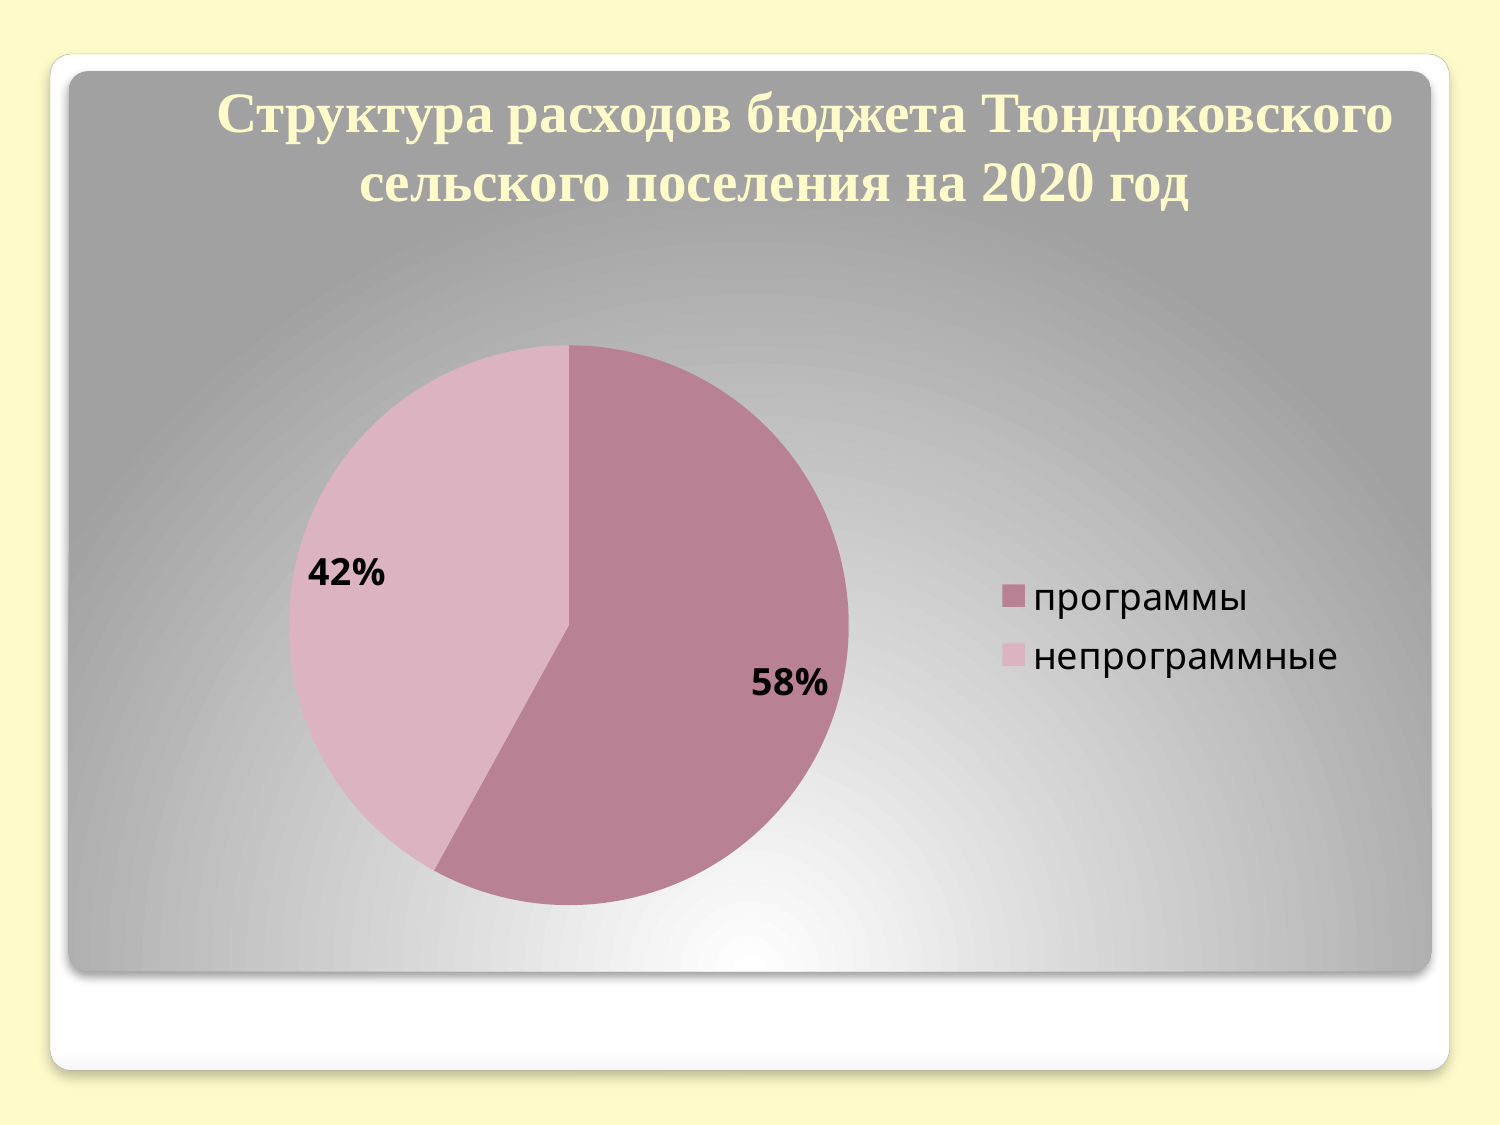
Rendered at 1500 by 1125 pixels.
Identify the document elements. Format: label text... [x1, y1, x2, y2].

chart [147, 333, 1365, 918]
title Структура расходов бюджета Тюндюковского сельского поселения на 2020 год [123, 66, 1425, 220]
